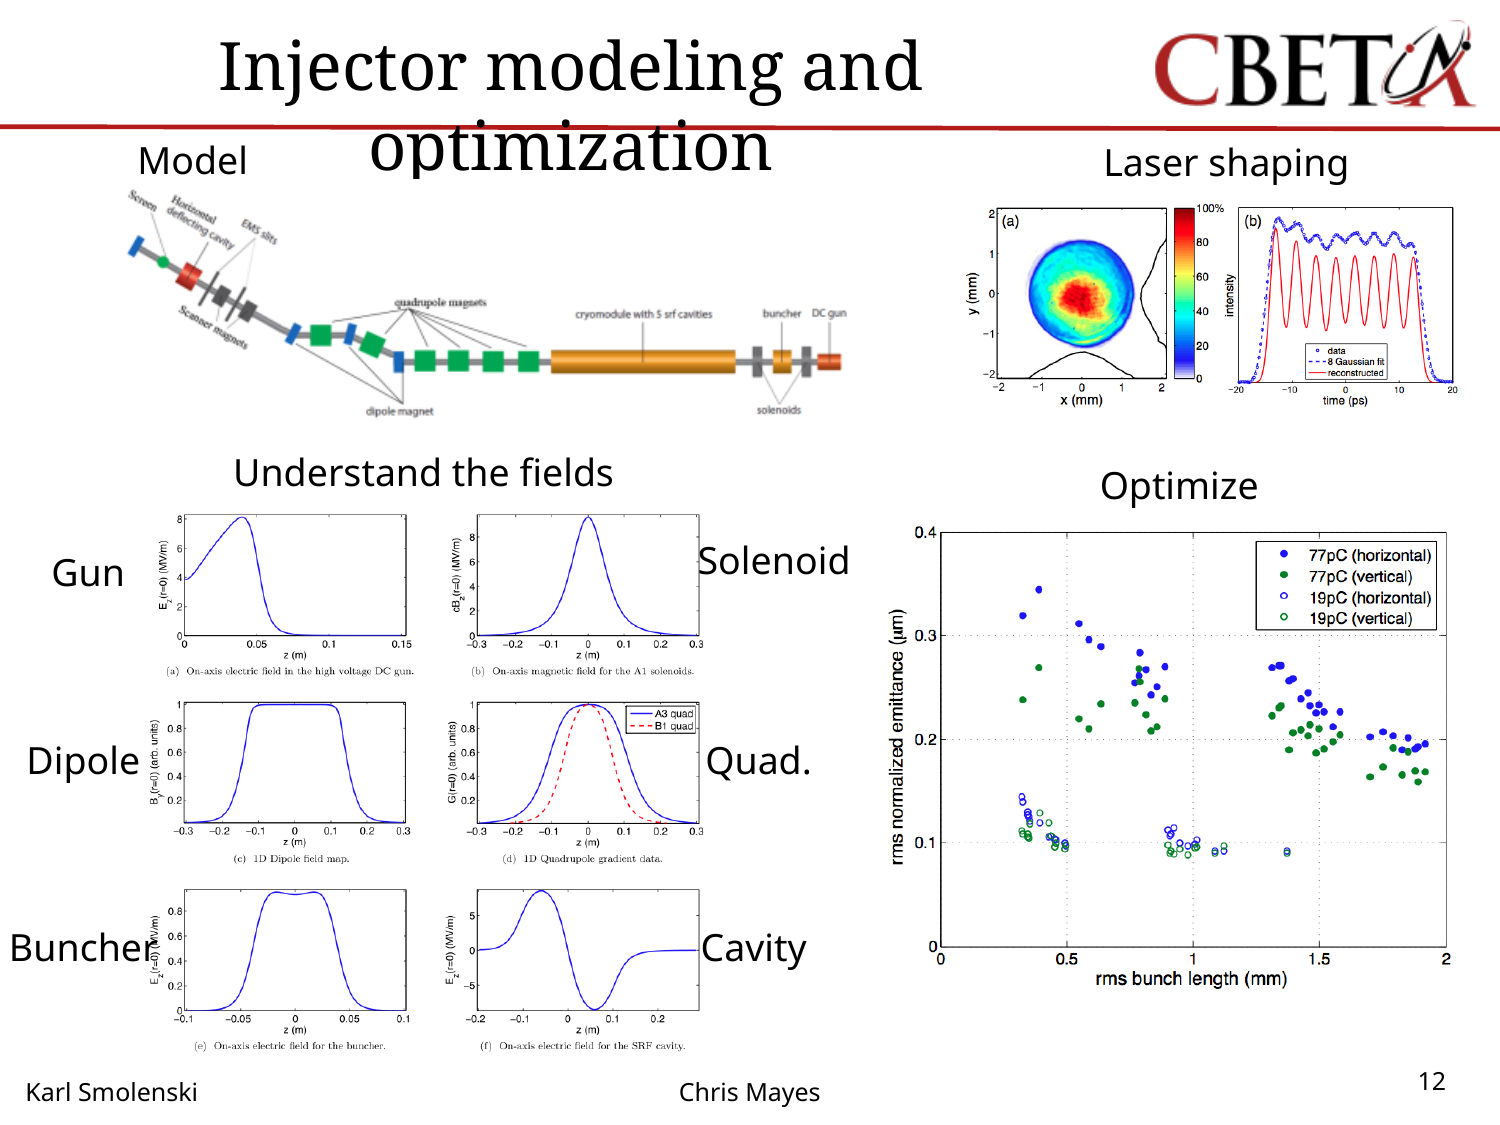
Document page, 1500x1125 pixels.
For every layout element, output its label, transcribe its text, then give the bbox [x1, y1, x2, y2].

picture [99, 179, 859, 441]
picture [949, 191, 1476, 419]
text_box Model [122, 129, 263, 177]
text_box Buncher [0, 916, 124, 977]
text_box Cavity [717, 916, 822, 976]
text_box Page Headline [1137, 44, 1180, 131]
picture [862, 504, 1473, 1005]
text_box Understand the fields [218, 449, 629, 502]
text_box Gun [36, 541, 124, 602]
text_box Solenoid [717, 529, 857, 590]
picture [129, 504, 713, 1055]
text_box Quad. [717, 729, 827, 790]
text_box Injector modeling and optimization [6, 16, 1137, 191]
text_box Laser shaping [1088, 131, 1365, 190]
text_box Dipole [11, 729, 124, 790]
picture [1154, 20, 1479, 111]
text_box Optimize [1085, 454, 1274, 502]
